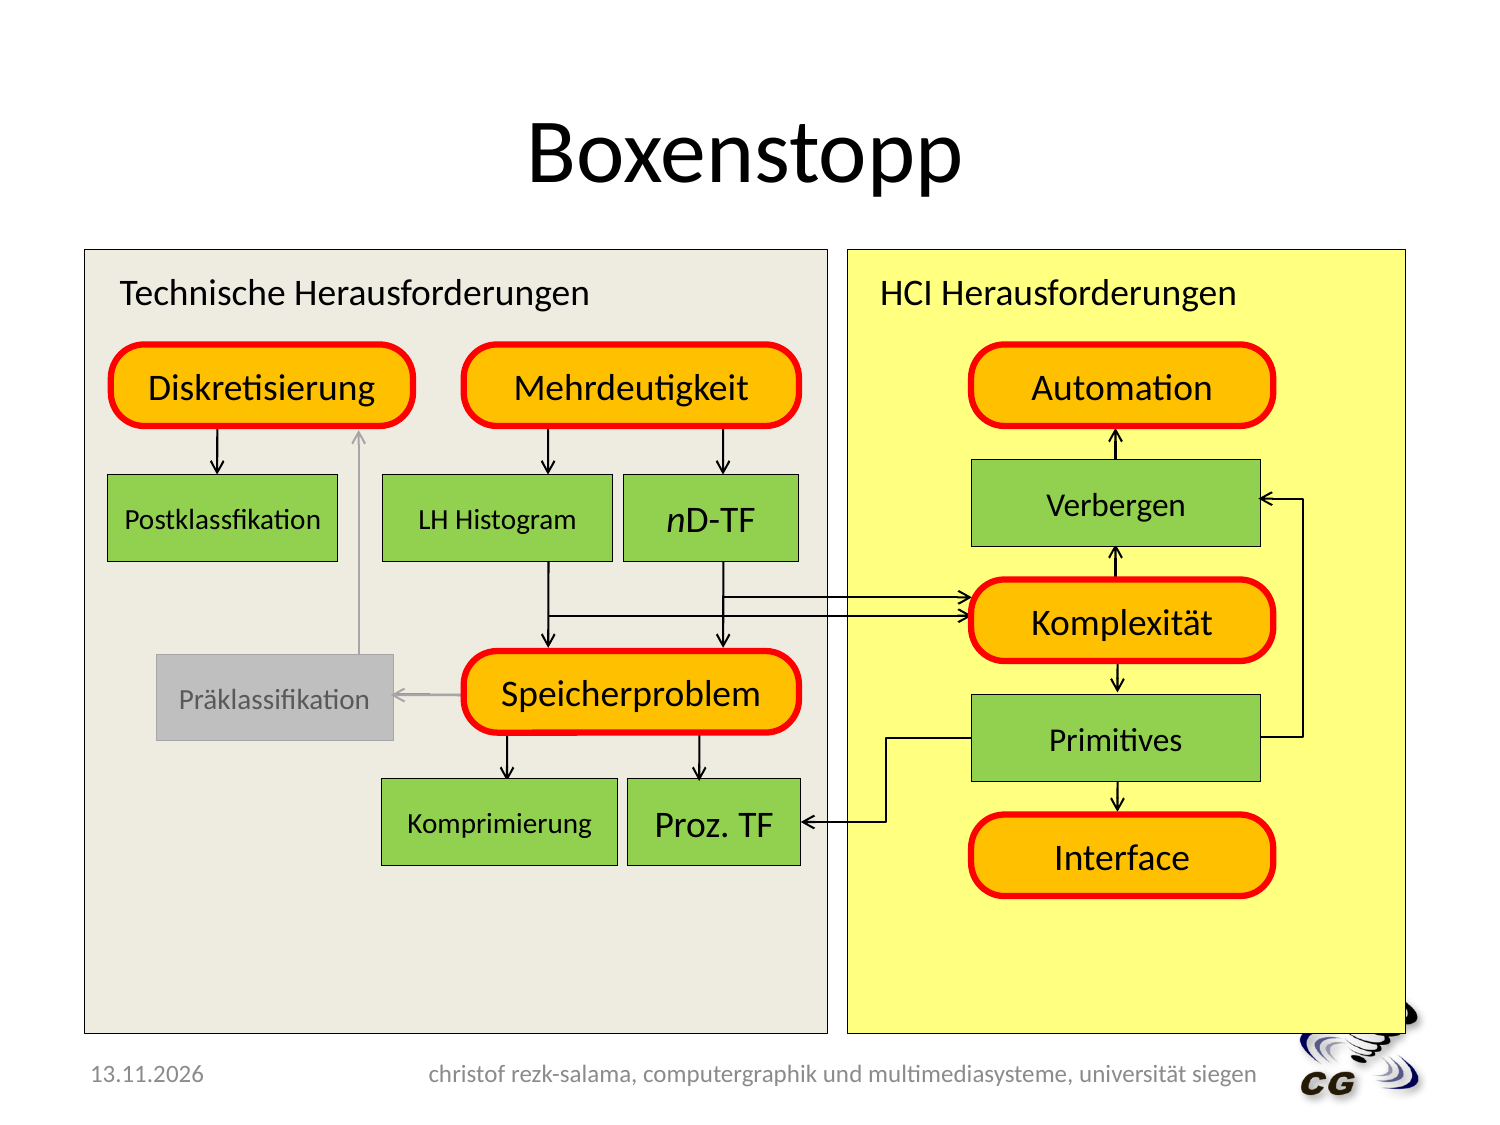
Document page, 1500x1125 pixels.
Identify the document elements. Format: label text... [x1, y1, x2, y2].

title Boxenstopp [70, 51, 1421, 240]
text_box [846, 248, 1406, 1034]
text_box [83, 248, 828, 1034]
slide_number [75, 1042, 364, 1103]
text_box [547, 596, 973, 616]
picture [1289, 972, 1423, 1102]
footer christof rezk-salama, computergraphik und multimediasysteme, universität siegen [375, 1042, 1313, 1103]
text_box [800, 737, 973, 823]
